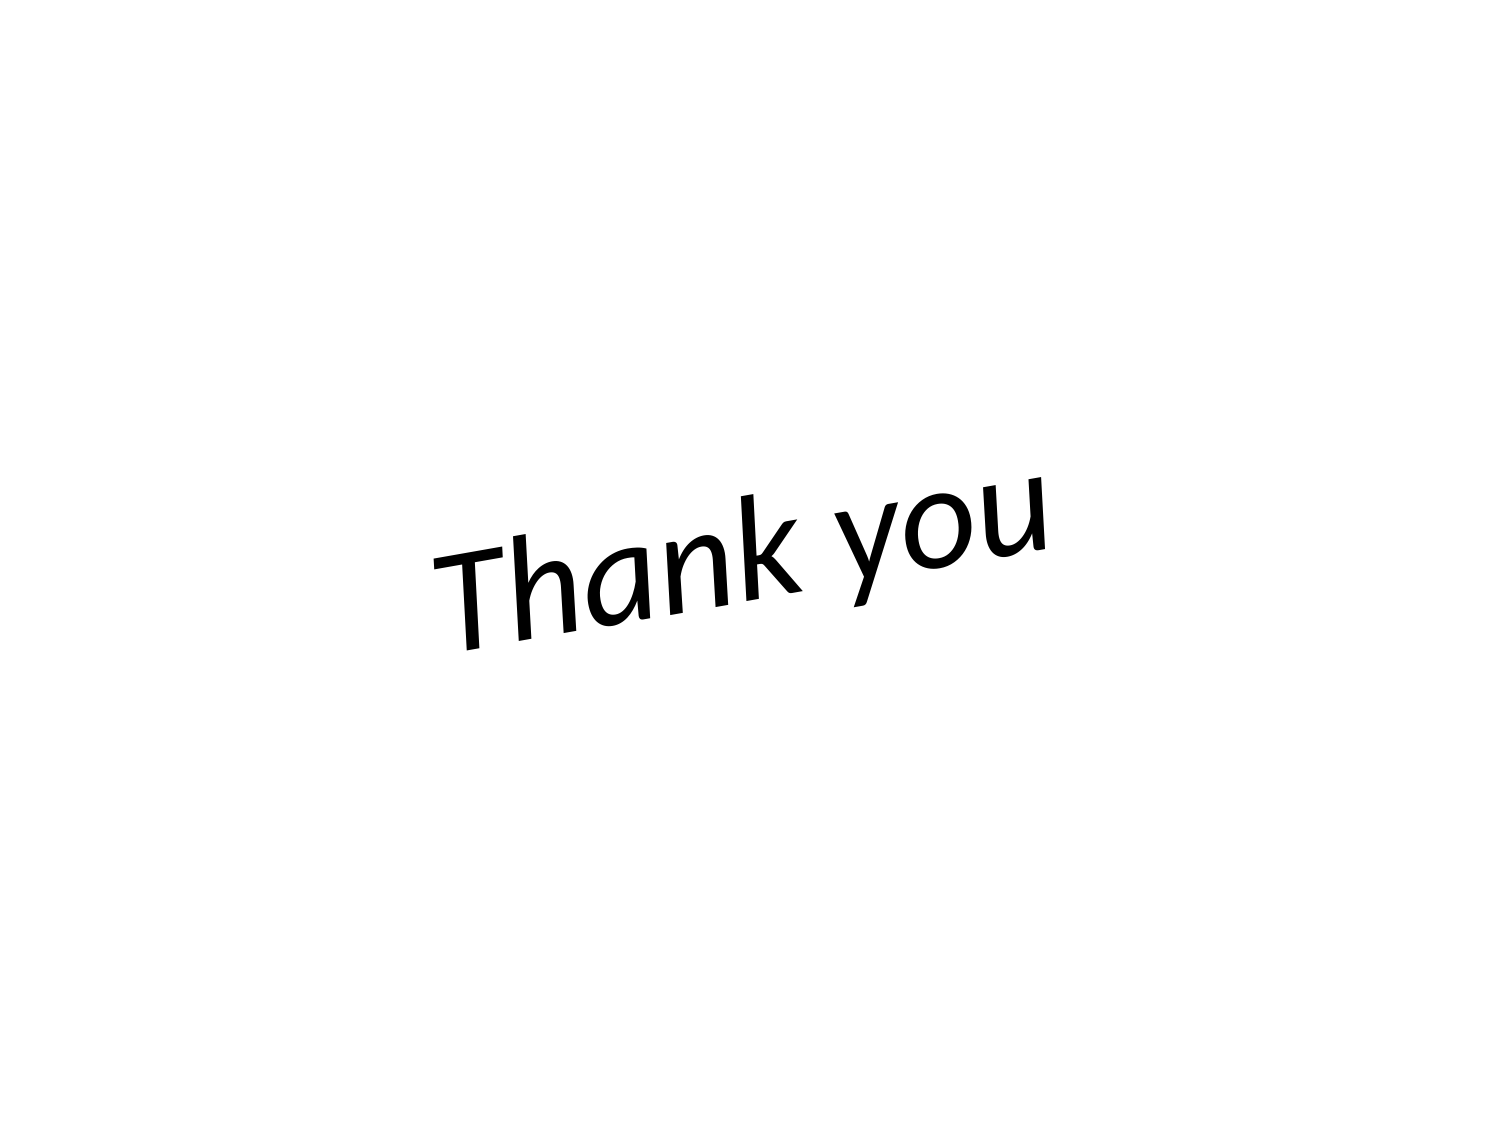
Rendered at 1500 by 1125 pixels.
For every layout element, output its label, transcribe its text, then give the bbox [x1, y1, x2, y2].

text_box Thank you [437, 437, 1150, 633]
